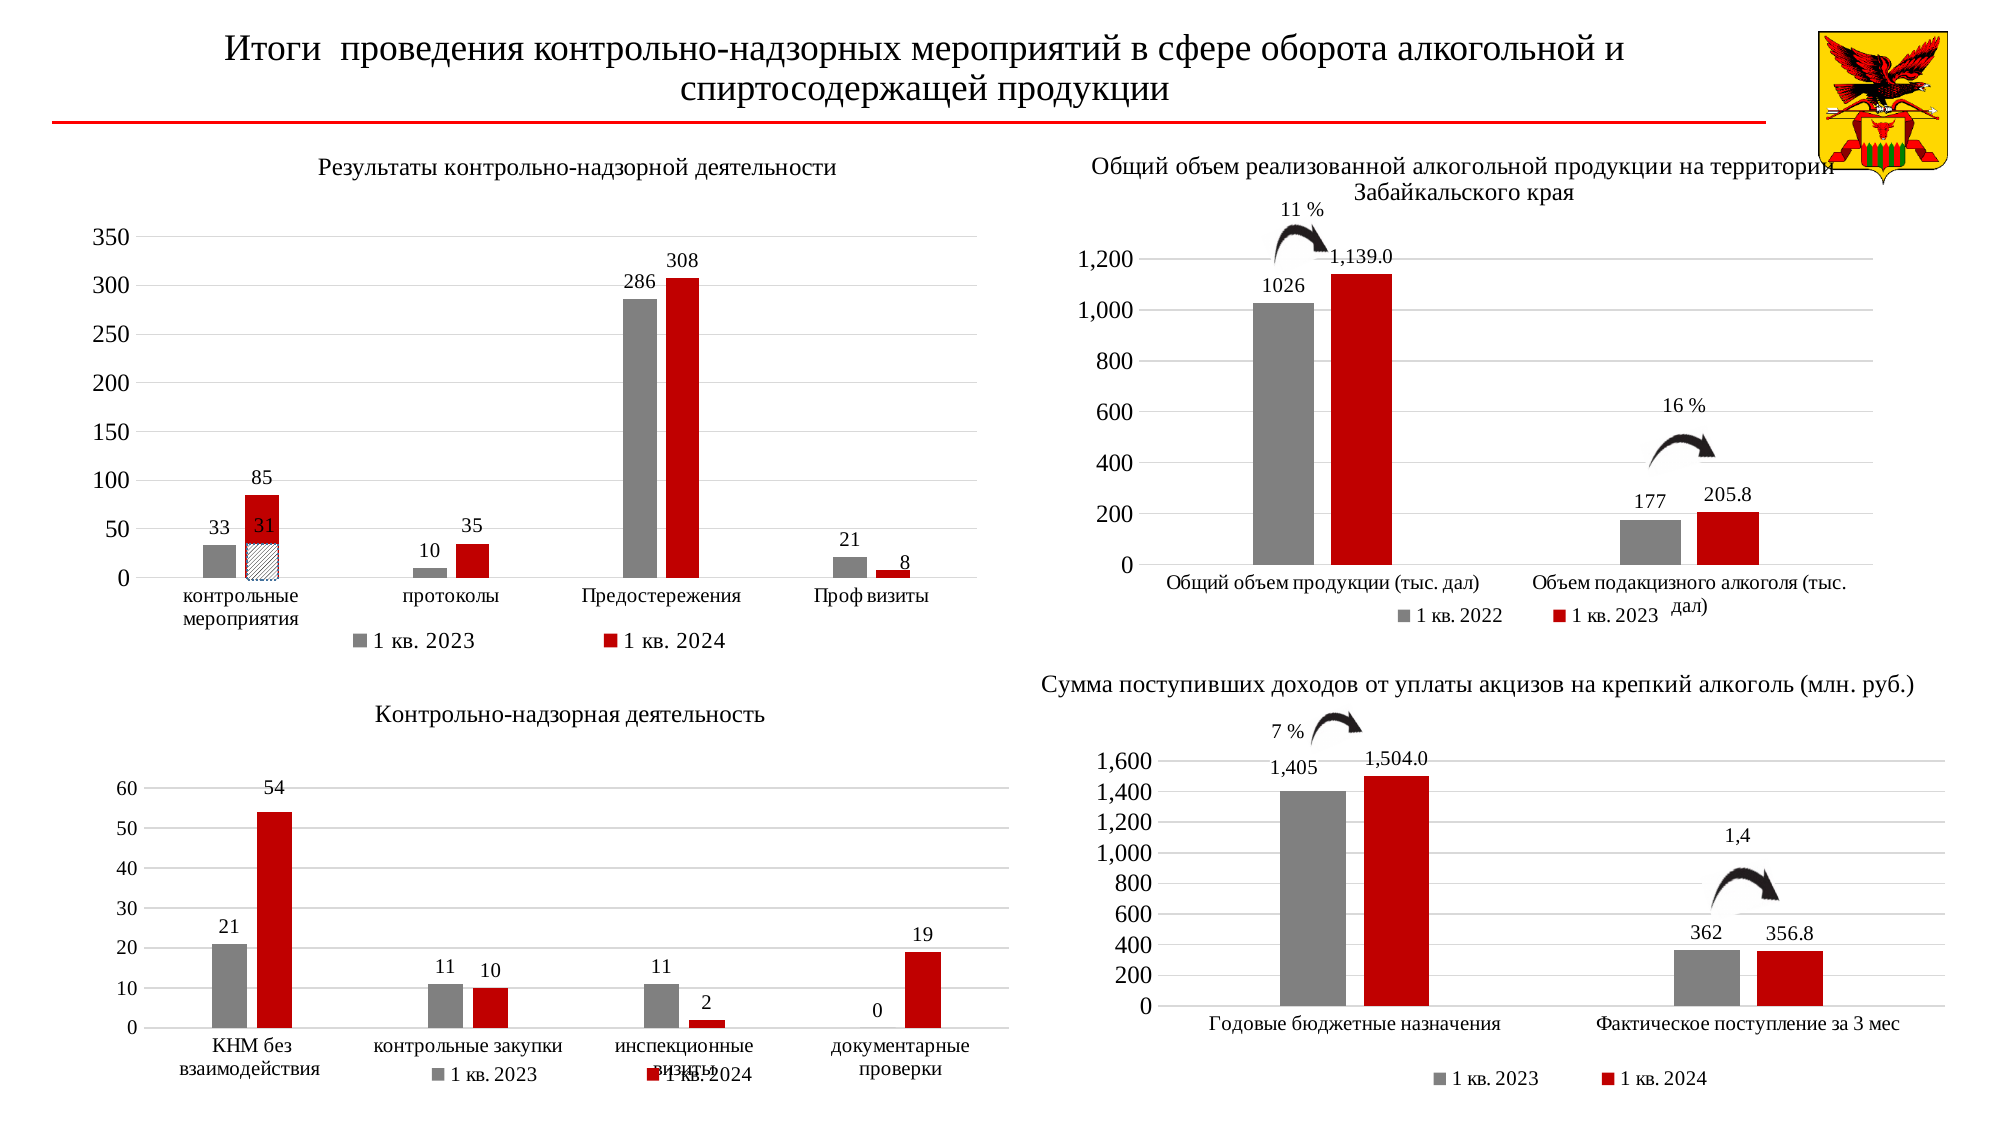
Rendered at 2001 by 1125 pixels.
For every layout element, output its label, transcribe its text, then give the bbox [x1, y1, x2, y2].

subtitle Итоги проведения контрольно-надзорных мероприятий в сфере оборота алкогольной и спиртосодержащей продукции [56, 20, 1794, 143]
chart [51, 119, 1946, 1105]
picture [1818, 31, 1948, 185]
picture [1643, 434, 1712, 469]
